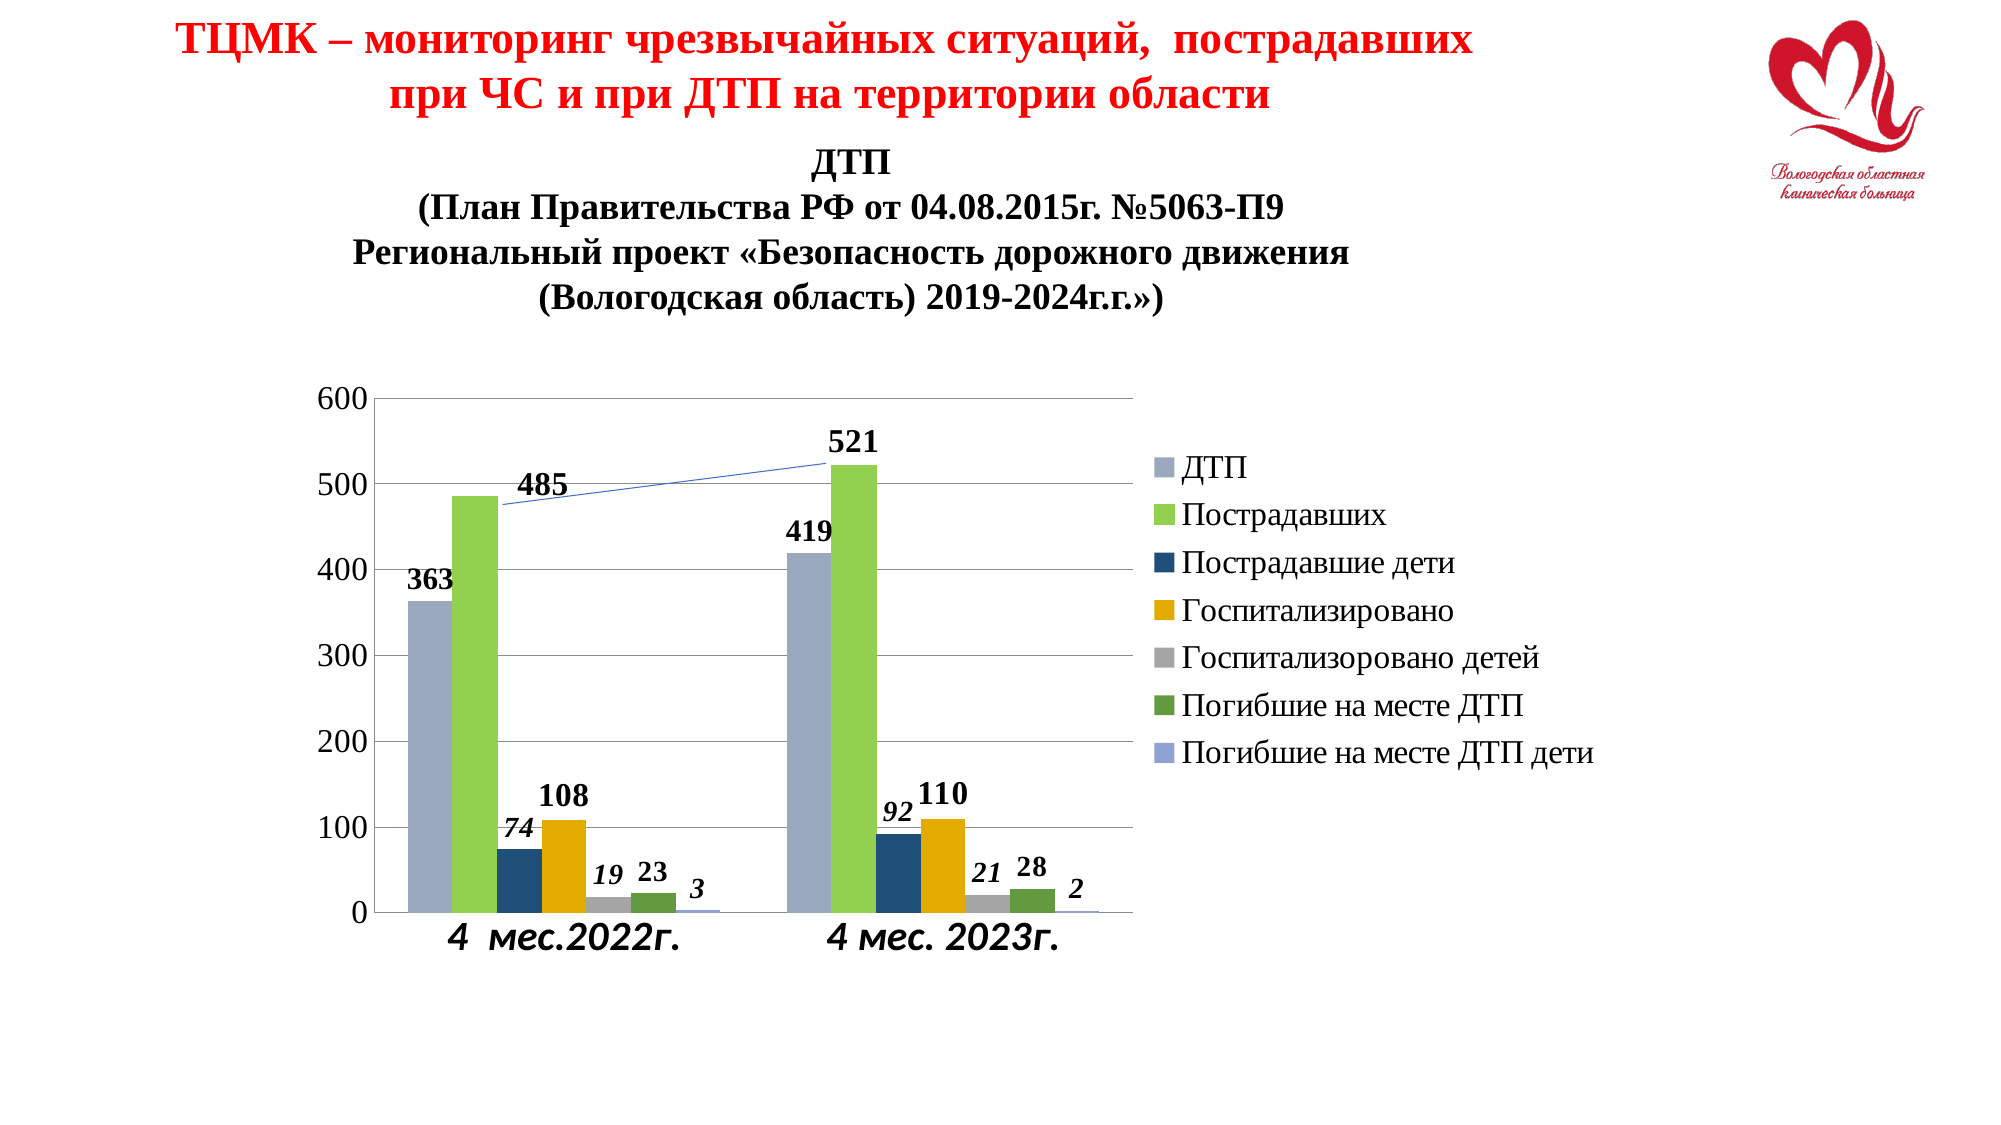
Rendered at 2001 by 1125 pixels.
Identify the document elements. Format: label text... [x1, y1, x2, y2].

picture [1725, 0, 1965, 233]
text_box ТЦМК – мониторинг чрезвычайных ситуаций, пострадавших при ЧС и при ДТП на территории области [38, 0, 1623, 125]
chart [217, 378, 1611, 994]
text_box ДТП (План Правительства РФ от 04.08.2015г. №5063-П9 Региональный проект «Безопасность дорожного движения (Вологодская область) 2019-2024г.г.») [296, 129, 1407, 325]
